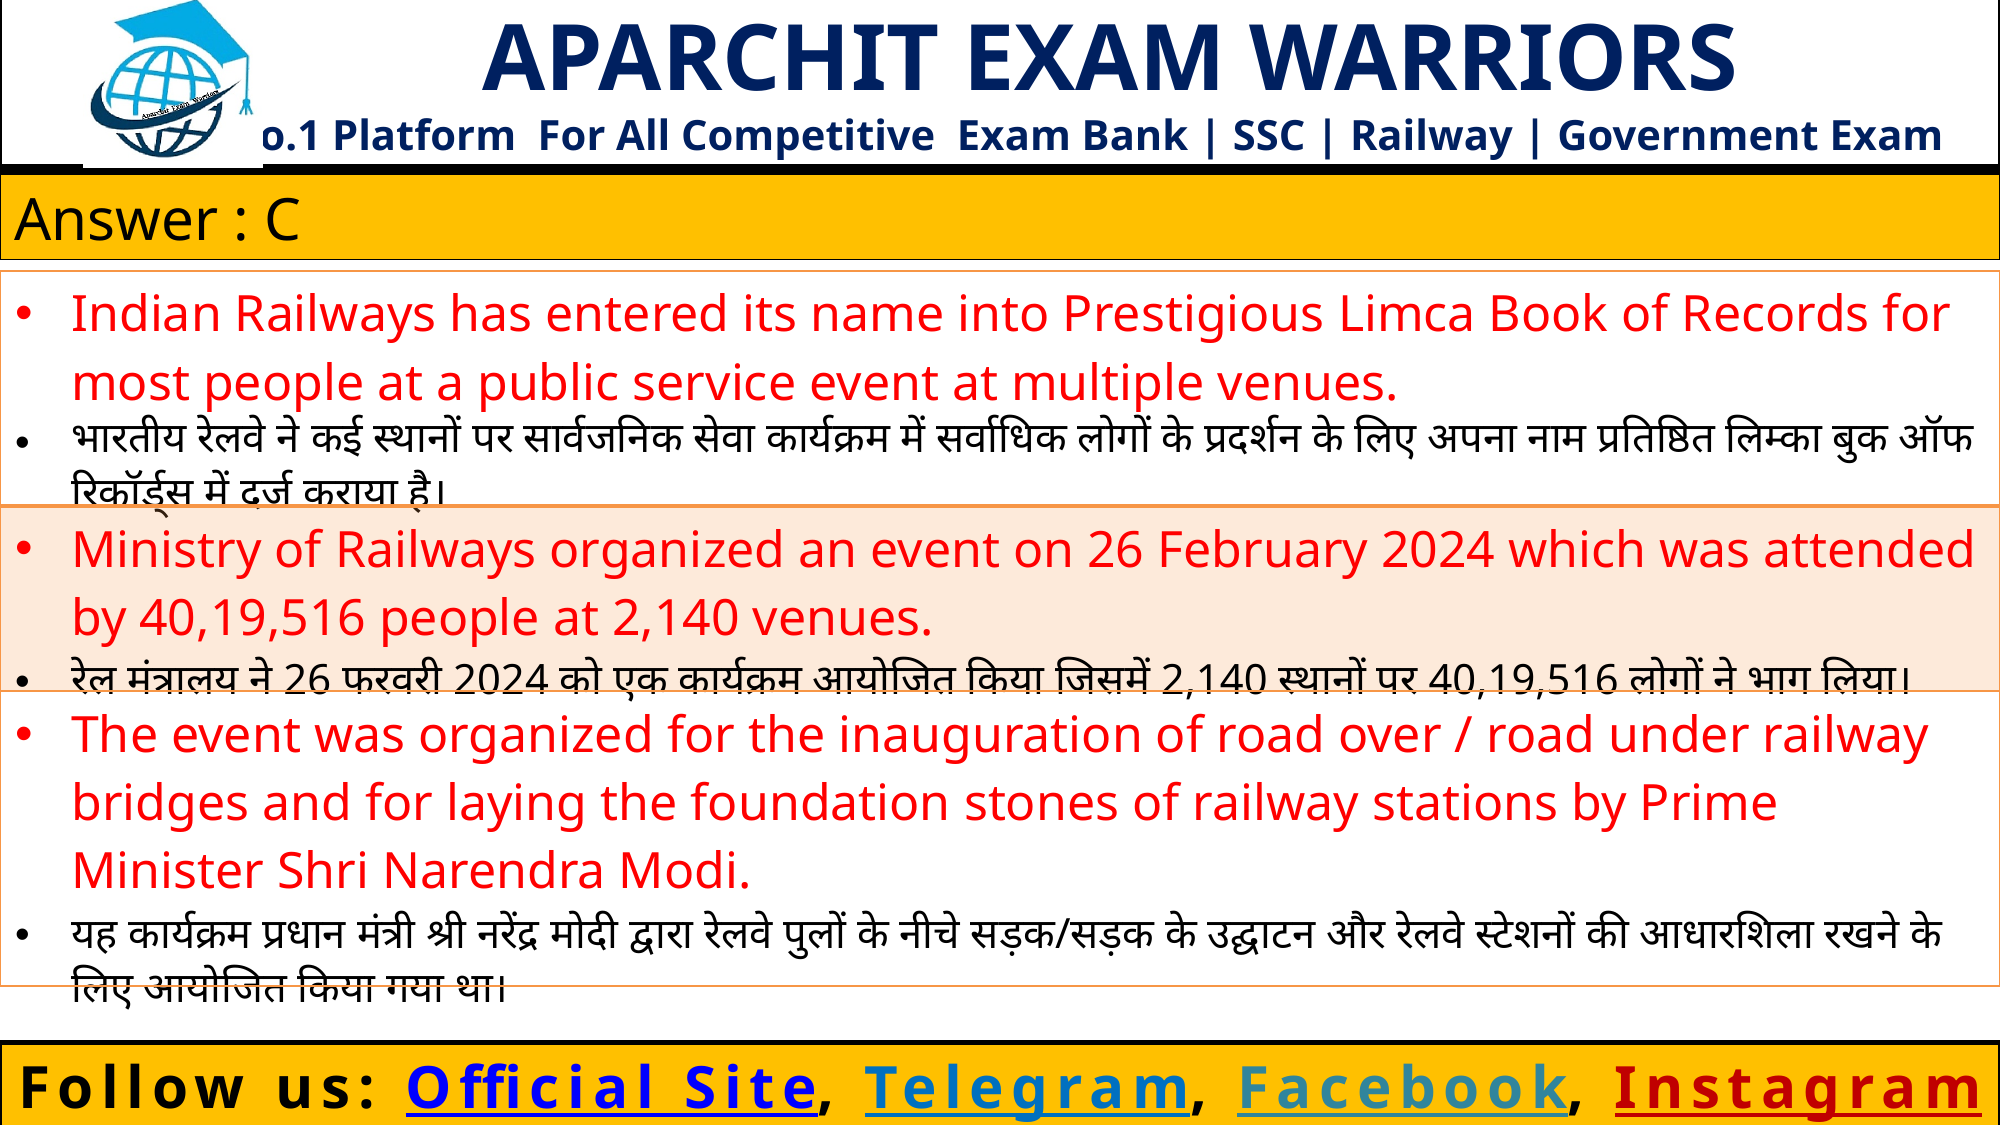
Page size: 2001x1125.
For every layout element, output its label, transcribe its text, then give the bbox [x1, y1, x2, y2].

table_header Indian Railways has entered its name into Prestigious Limca Book of Records for most people at a public service event at multiple venues. भारतीय रेलवे ने कई स्थानों पर सार्वजनिक सेवा कार्यक्रम में सर्वाधिक लोगों के प्रदर्शन के लिए अपना नाम प्रतिष्ठित लिम्का बुक ऑफ रिकॉर्ड्स में दर्ज कराया है। [1, 272, 1999, 504]
text_box Follow us: Official Site, Telegram, Facebook, Instagram [0, 1042, 2000, 1125]
table_cell Ministry of Railways organized an event on 26 February 2024 which was attended by 40,19,516 people at 2,140 venues. रेल मंत्रालय ने 26 फरवरी 2024 को एक कार्यक्रम आयोजित किया जिसमें 2,140 स्थानों पर 40,19,516 लोगों ने भाग लिया। [1, 508, 1999, 690]
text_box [0, 0, 2000, 175]
table_cell The event was organized for the inauguration of road over / road under railway bridges and for laying the foundation stones of railway stations by Prime Minister Shri Narendra Modi. यह कार्यक्रम प्रधान मंत्री श्री नरेंद्र मोदी द्वारा रेलवे पुलों के नीचे सड़क/सड़क के उद्घाटन और रेलवे स्टेशनों की आधारशिला रखने के लिए आयोजित किया गया था। [1, 692, 1999, 985]
text_box Answer : C [0, 184, 2000, 260]
